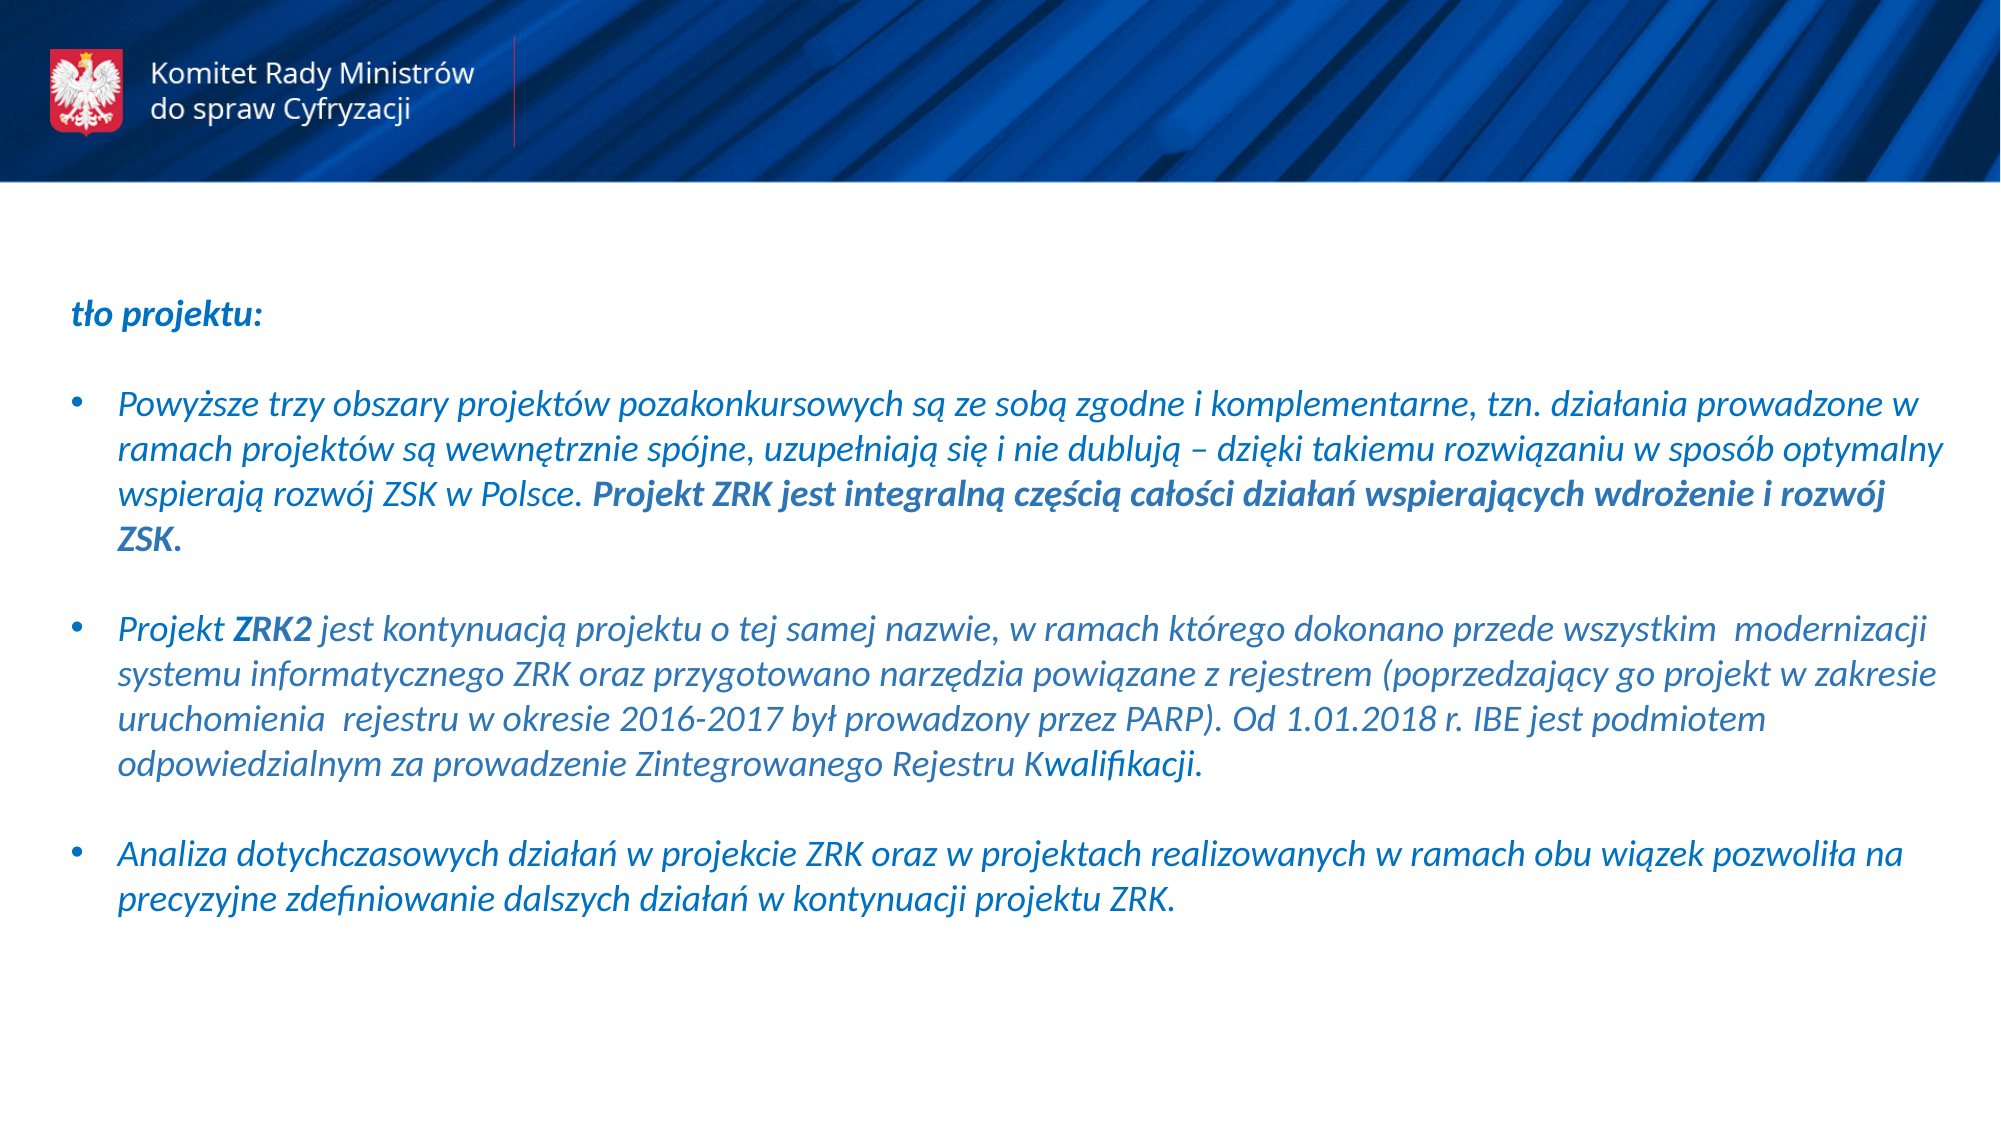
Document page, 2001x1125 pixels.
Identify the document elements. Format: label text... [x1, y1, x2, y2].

text_box tło projektu: Powyższe trzy obszary projektów pozakonkursowych są ze sobą zgodne i komplementarne, tzn. działania prowadzone w ramach projektów są wewnętrznie spójne, uzupełniają się i nie dublują – dzięki takiemu rozwiązaniu w sposób optymalny wspierają rozwój ZSK w Polsce. Projekt ZRK jest integralną częścią całości działań wspierających wdrożenie i rozwój ZSK. Projekt ZRK2 jest kontynuacją projektu o tej samej nazwie, w ramach którego dokonano przede wszystkim modernizacji systemu informatycznego ZRK oraz przygotowano narzędzia powiązane z rejestrem (poprzedzający go projekt w zakresie uruchomienia rejestru w okresie 2016-2017 był prowadzony przez PARP). Od 1.01.2018 r. IBE jest podmiotem odpowiedzialnym za prowadzenie Zintegrowanego Rejestru Kwalifikacji. Analiza dotychczasowych działań w projekcie ZRK oraz w projektach realizowanych w ramach obu wiązek pozwoliła na precyzyjne zdefiniowanie dalszych działań w kontynuacji projektu ZRK. [55, 281, 1977, 1107]
picture [0, 0, 2001, 1125]
